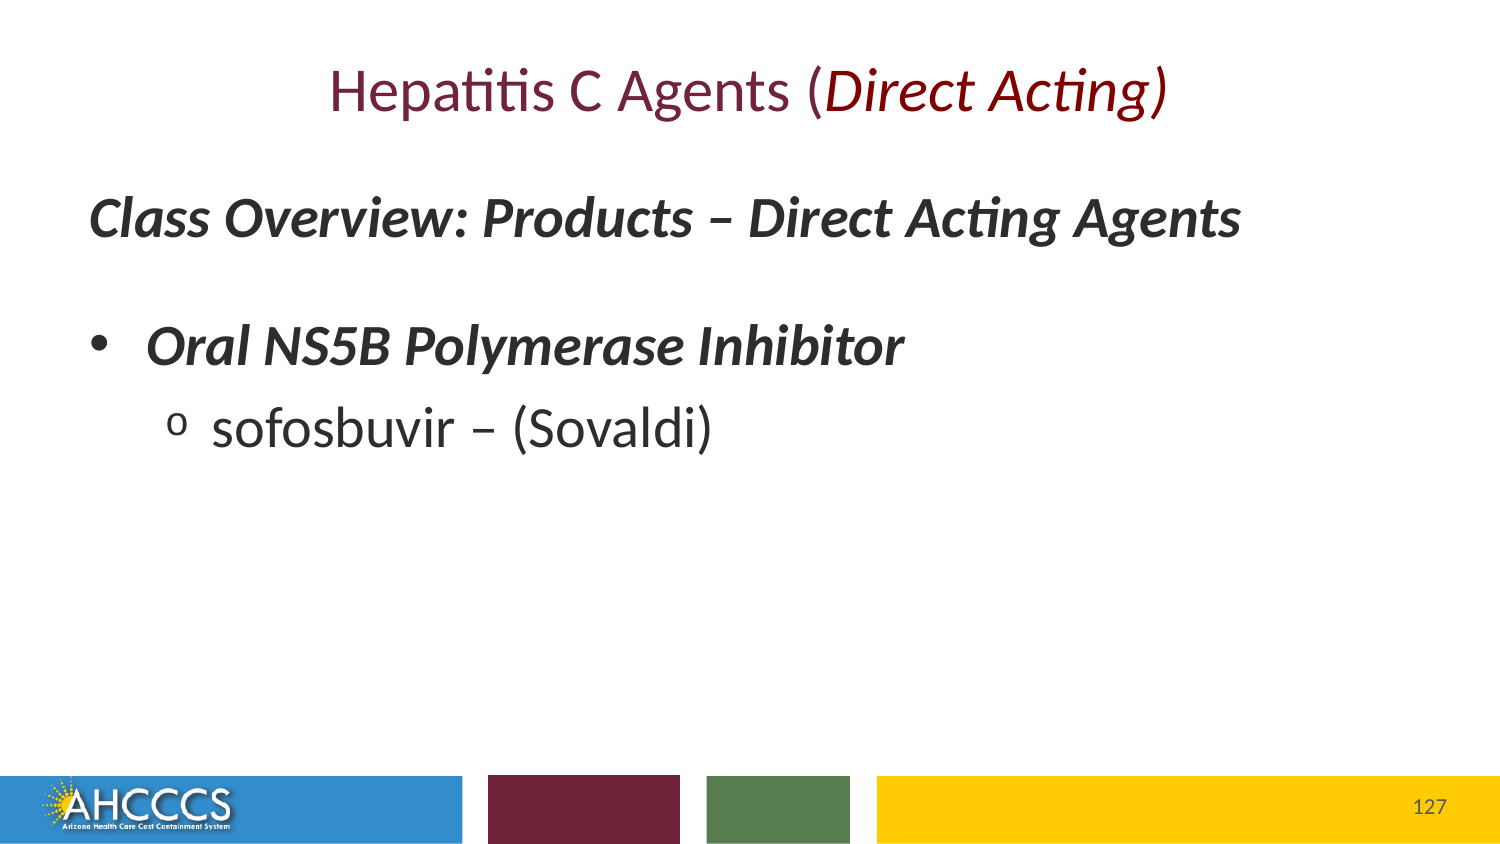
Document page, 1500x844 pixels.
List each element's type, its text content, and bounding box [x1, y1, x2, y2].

list Class Overview: Products – Direct Acting Agents Oral NS5B Polymerase Inhibitor sofosbuvir – (Sovaldi) [75, 171, 1425, 729]
picture [42, 776, 230, 830]
title Hepatitis C Agents (Direct Acting) [75, 22, 1425, 163]
